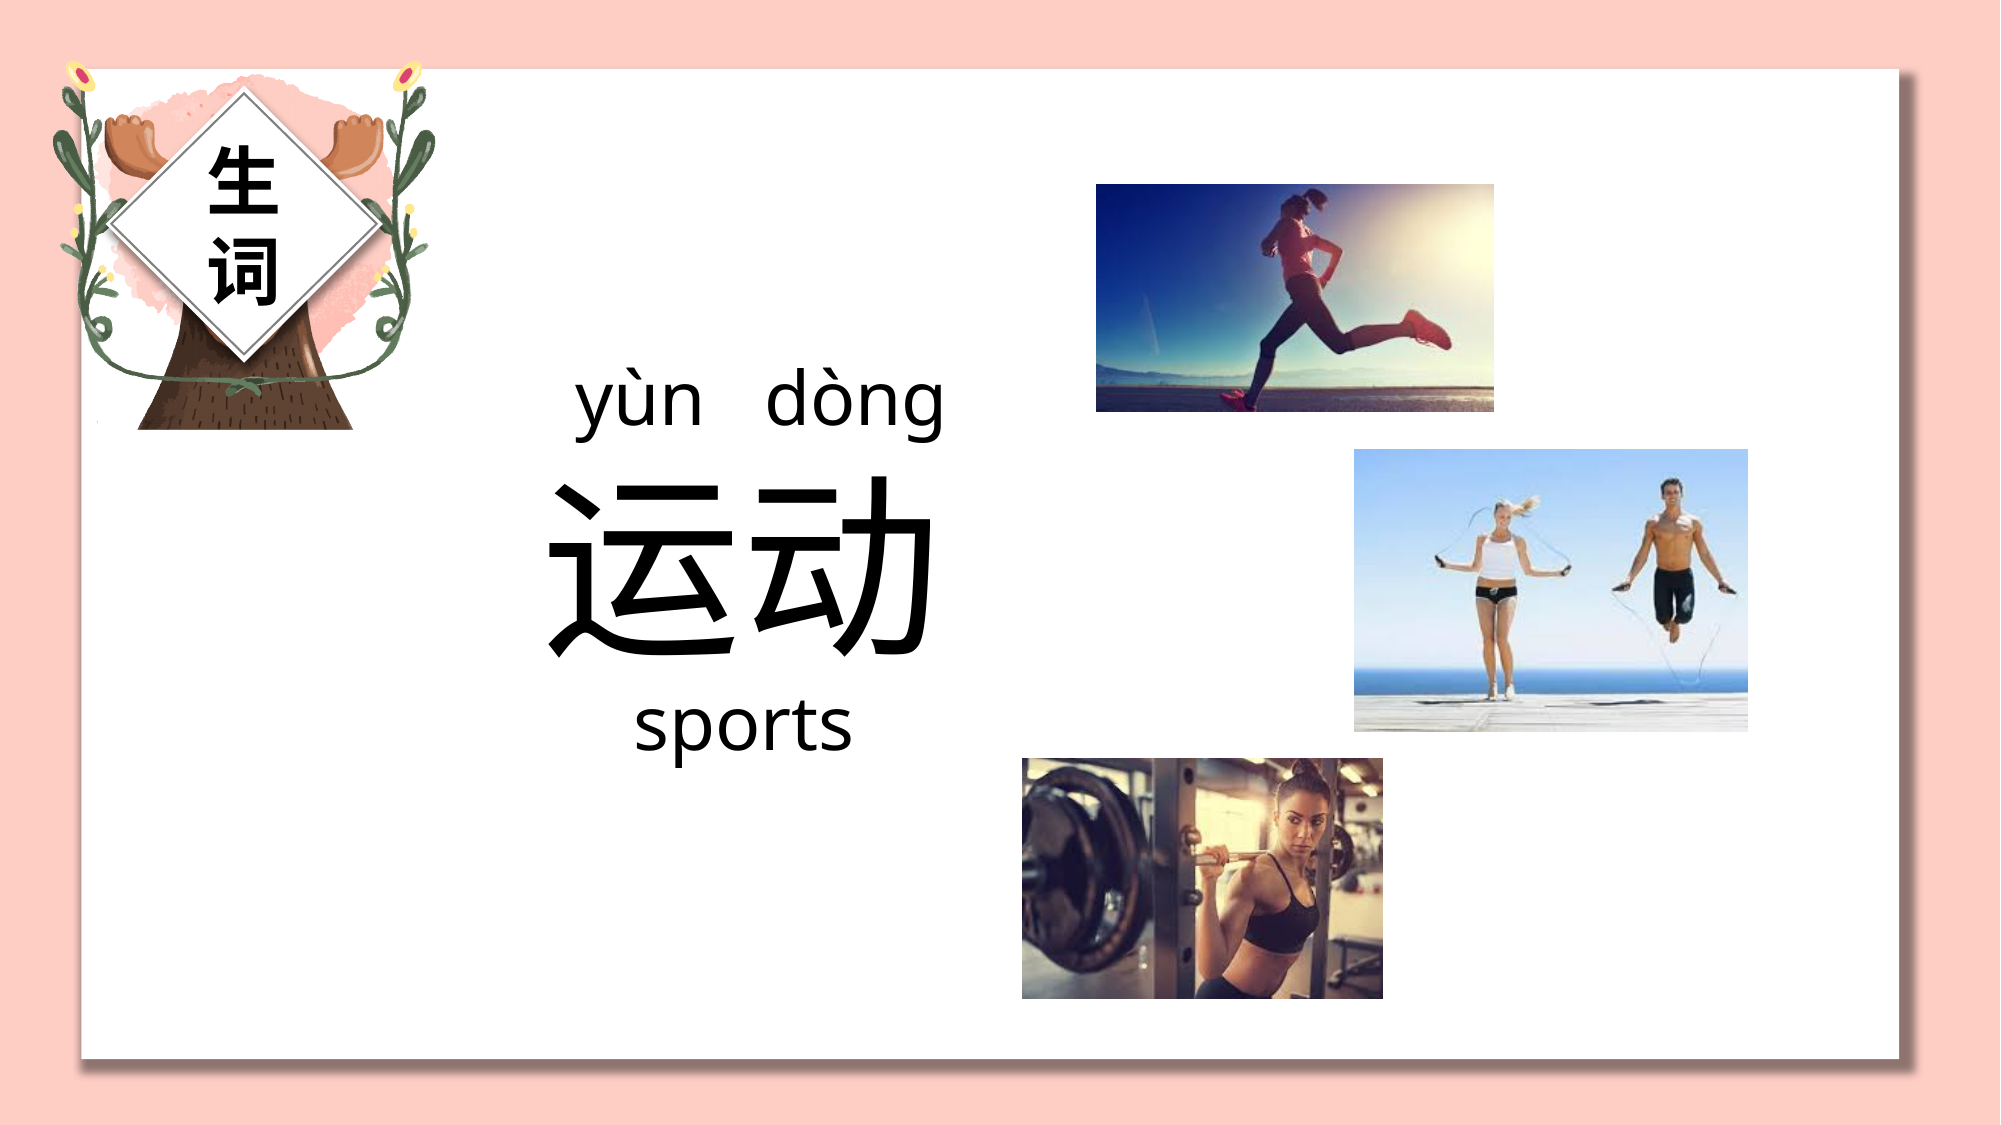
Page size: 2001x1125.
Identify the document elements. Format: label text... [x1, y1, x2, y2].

text_box yùn dòng [540, 343, 993, 449]
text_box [107, 86, 382, 362]
text_box [80, 68, 1900, 1060]
text_box sports [526, 667, 922, 773]
picture [1096, 184, 1495, 412]
picture [1354, 449, 1748, 733]
picture [1022, 758, 1383, 999]
text_box 运动 [526, 433, 1023, 689]
picture [43, 28, 445, 430]
